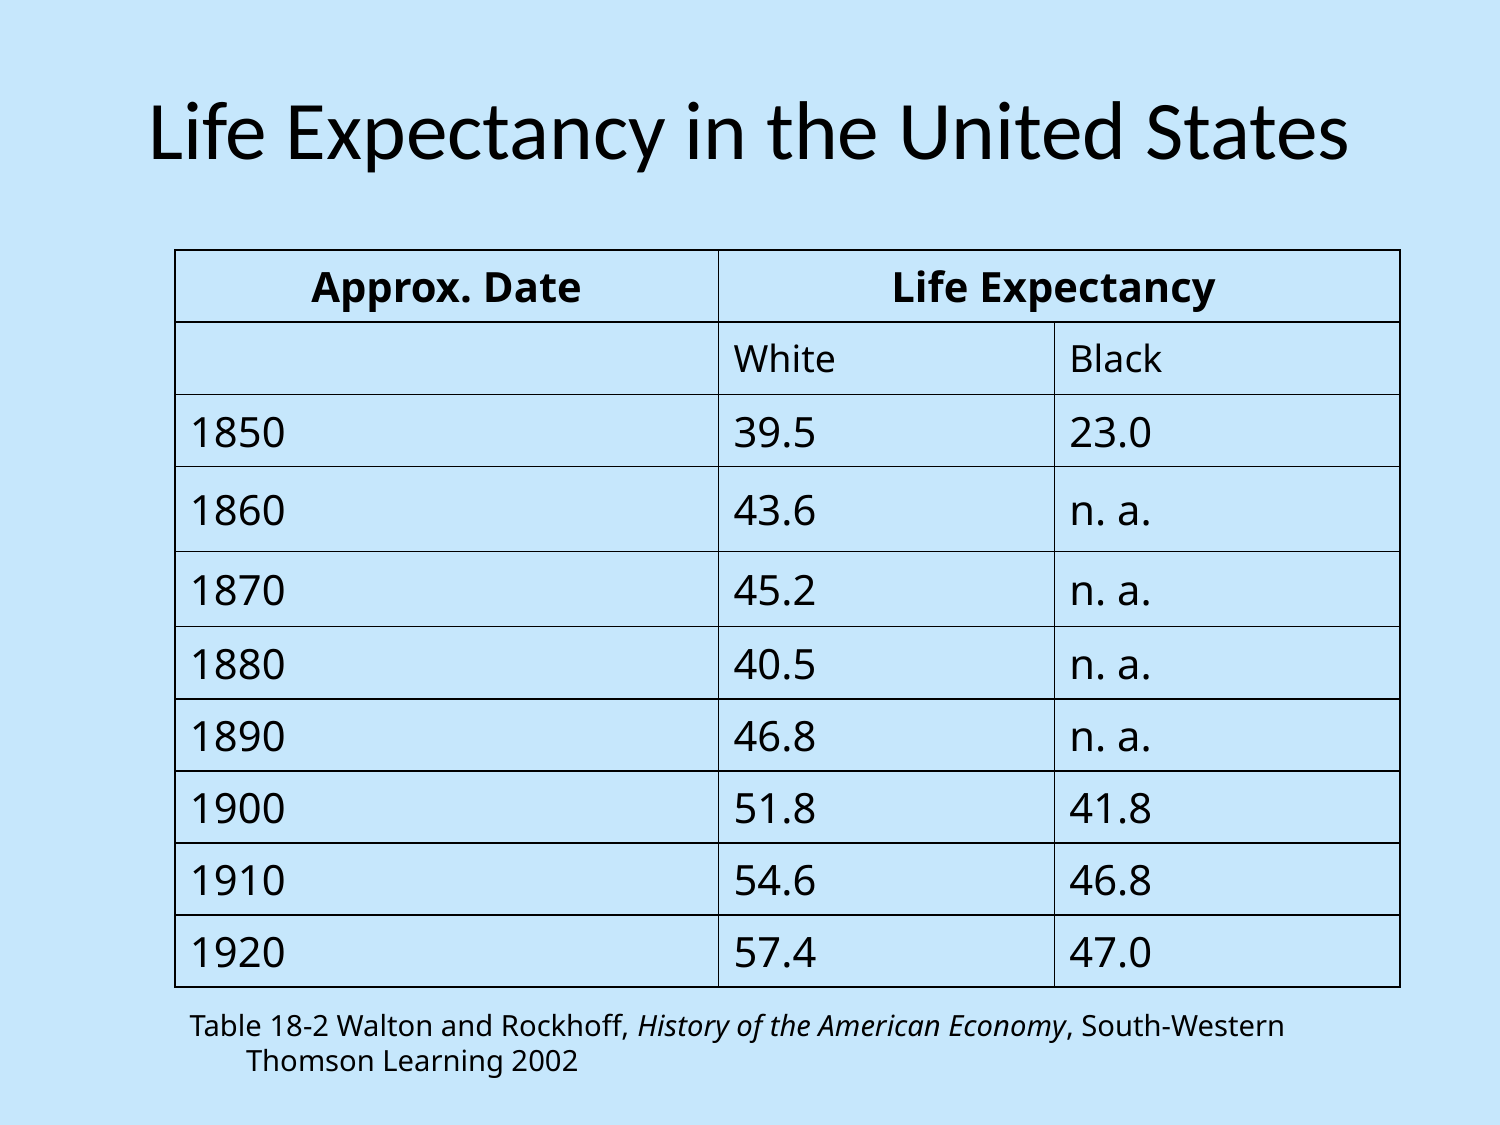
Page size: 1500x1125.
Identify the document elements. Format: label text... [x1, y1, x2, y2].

table_cell [176, 323, 718, 394]
table_cell 47.0 [1055, 916, 1399, 986]
table_cell 1860 [176, 467, 718, 551]
table_cell 1880 [176, 627, 718, 698]
table_cell White [719, 323, 1054, 394]
table_cell 1870 [176, 552, 718, 626]
table_cell 1910 [176, 844, 718, 914]
table_cell n. a. [1055, 552, 1399, 626]
table_cell 41.8 [1055, 772, 1399, 842]
table_cell 46.8 [1055, 844, 1399, 914]
table_cell 51.8 [719, 772, 1054, 842]
table_cell 46.8 [719, 700, 1054, 770]
table_cell Black [1055, 323, 1399, 394]
table_cell 1900 [176, 772, 718, 842]
text_box Table 18-2 Walton and Rockhoff, History of the American Economy, South-Western Thomson Learning 2002 [174, 999, 1375, 1085]
table_cell 1920 [176, 916, 718, 986]
table_cell 1850 [176, 395, 718, 466]
table_cell 1890 [176, 700, 718, 770]
table_cell n. a. [1055, 627, 1399, 698]
table_cell 45.2 [719, 552, 1054, 626]
table_cell 40.5 [719, 627, 1054, 698]
table_header Life Expectancy [719, 251, 1399, 321]
table_cell 23.0 [1055, 395, 1399, 466]
title Life Expectancy in the United States [75, 45, 1425, 233]
table_cell 43.6 [719, 467, 1054, 551]
table_cell 39.5 [719, 395, 1054, 466]
table_header Approx. Date [176, 251, 718, 321]
table_cell 54.6 [719, 844, 1054, 914]
table_cell n. a. [1055, 700, 1399, 770]
table_cell n. a. [1055, 467, 1399, 551]
table_cell 57.4 [719, 916, 1054, 986]
